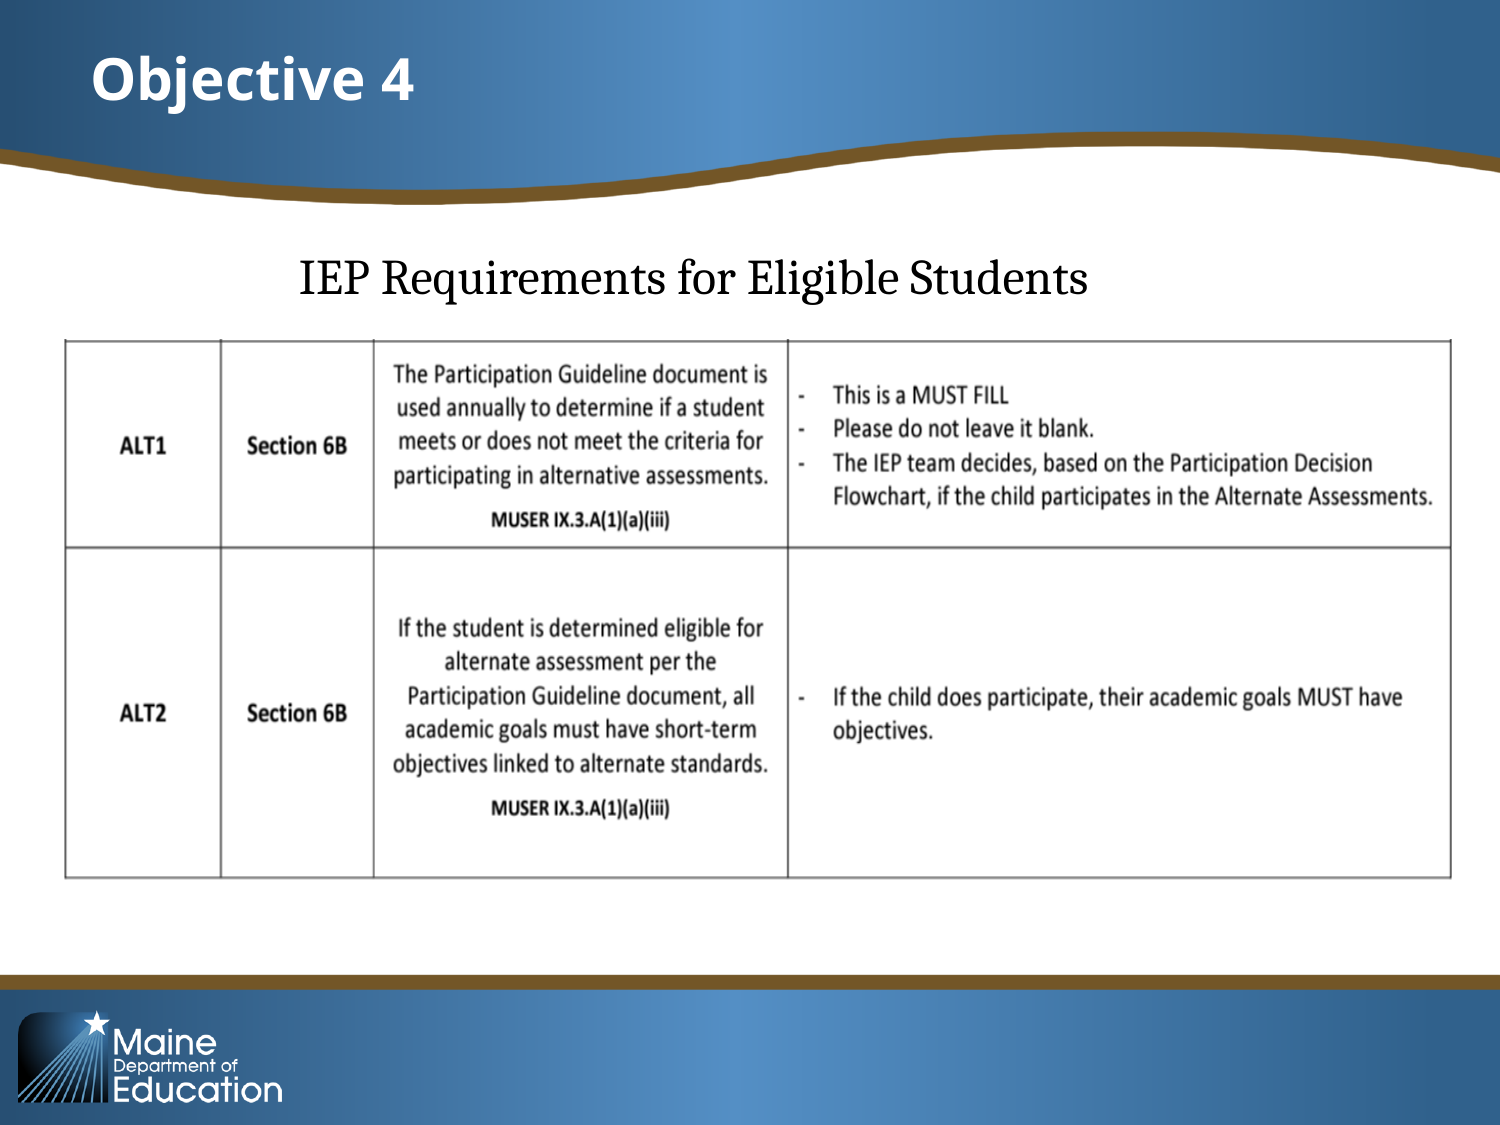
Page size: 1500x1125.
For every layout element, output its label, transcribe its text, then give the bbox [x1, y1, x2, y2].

picture [0, 0, 1500, 1125]
text_box [74, 212, 1488, 888]
title Objective 4 [75, 24, 1425, 121]
text_box IEP Requirements for Eligible Students [75, 237, 1450, 313]
